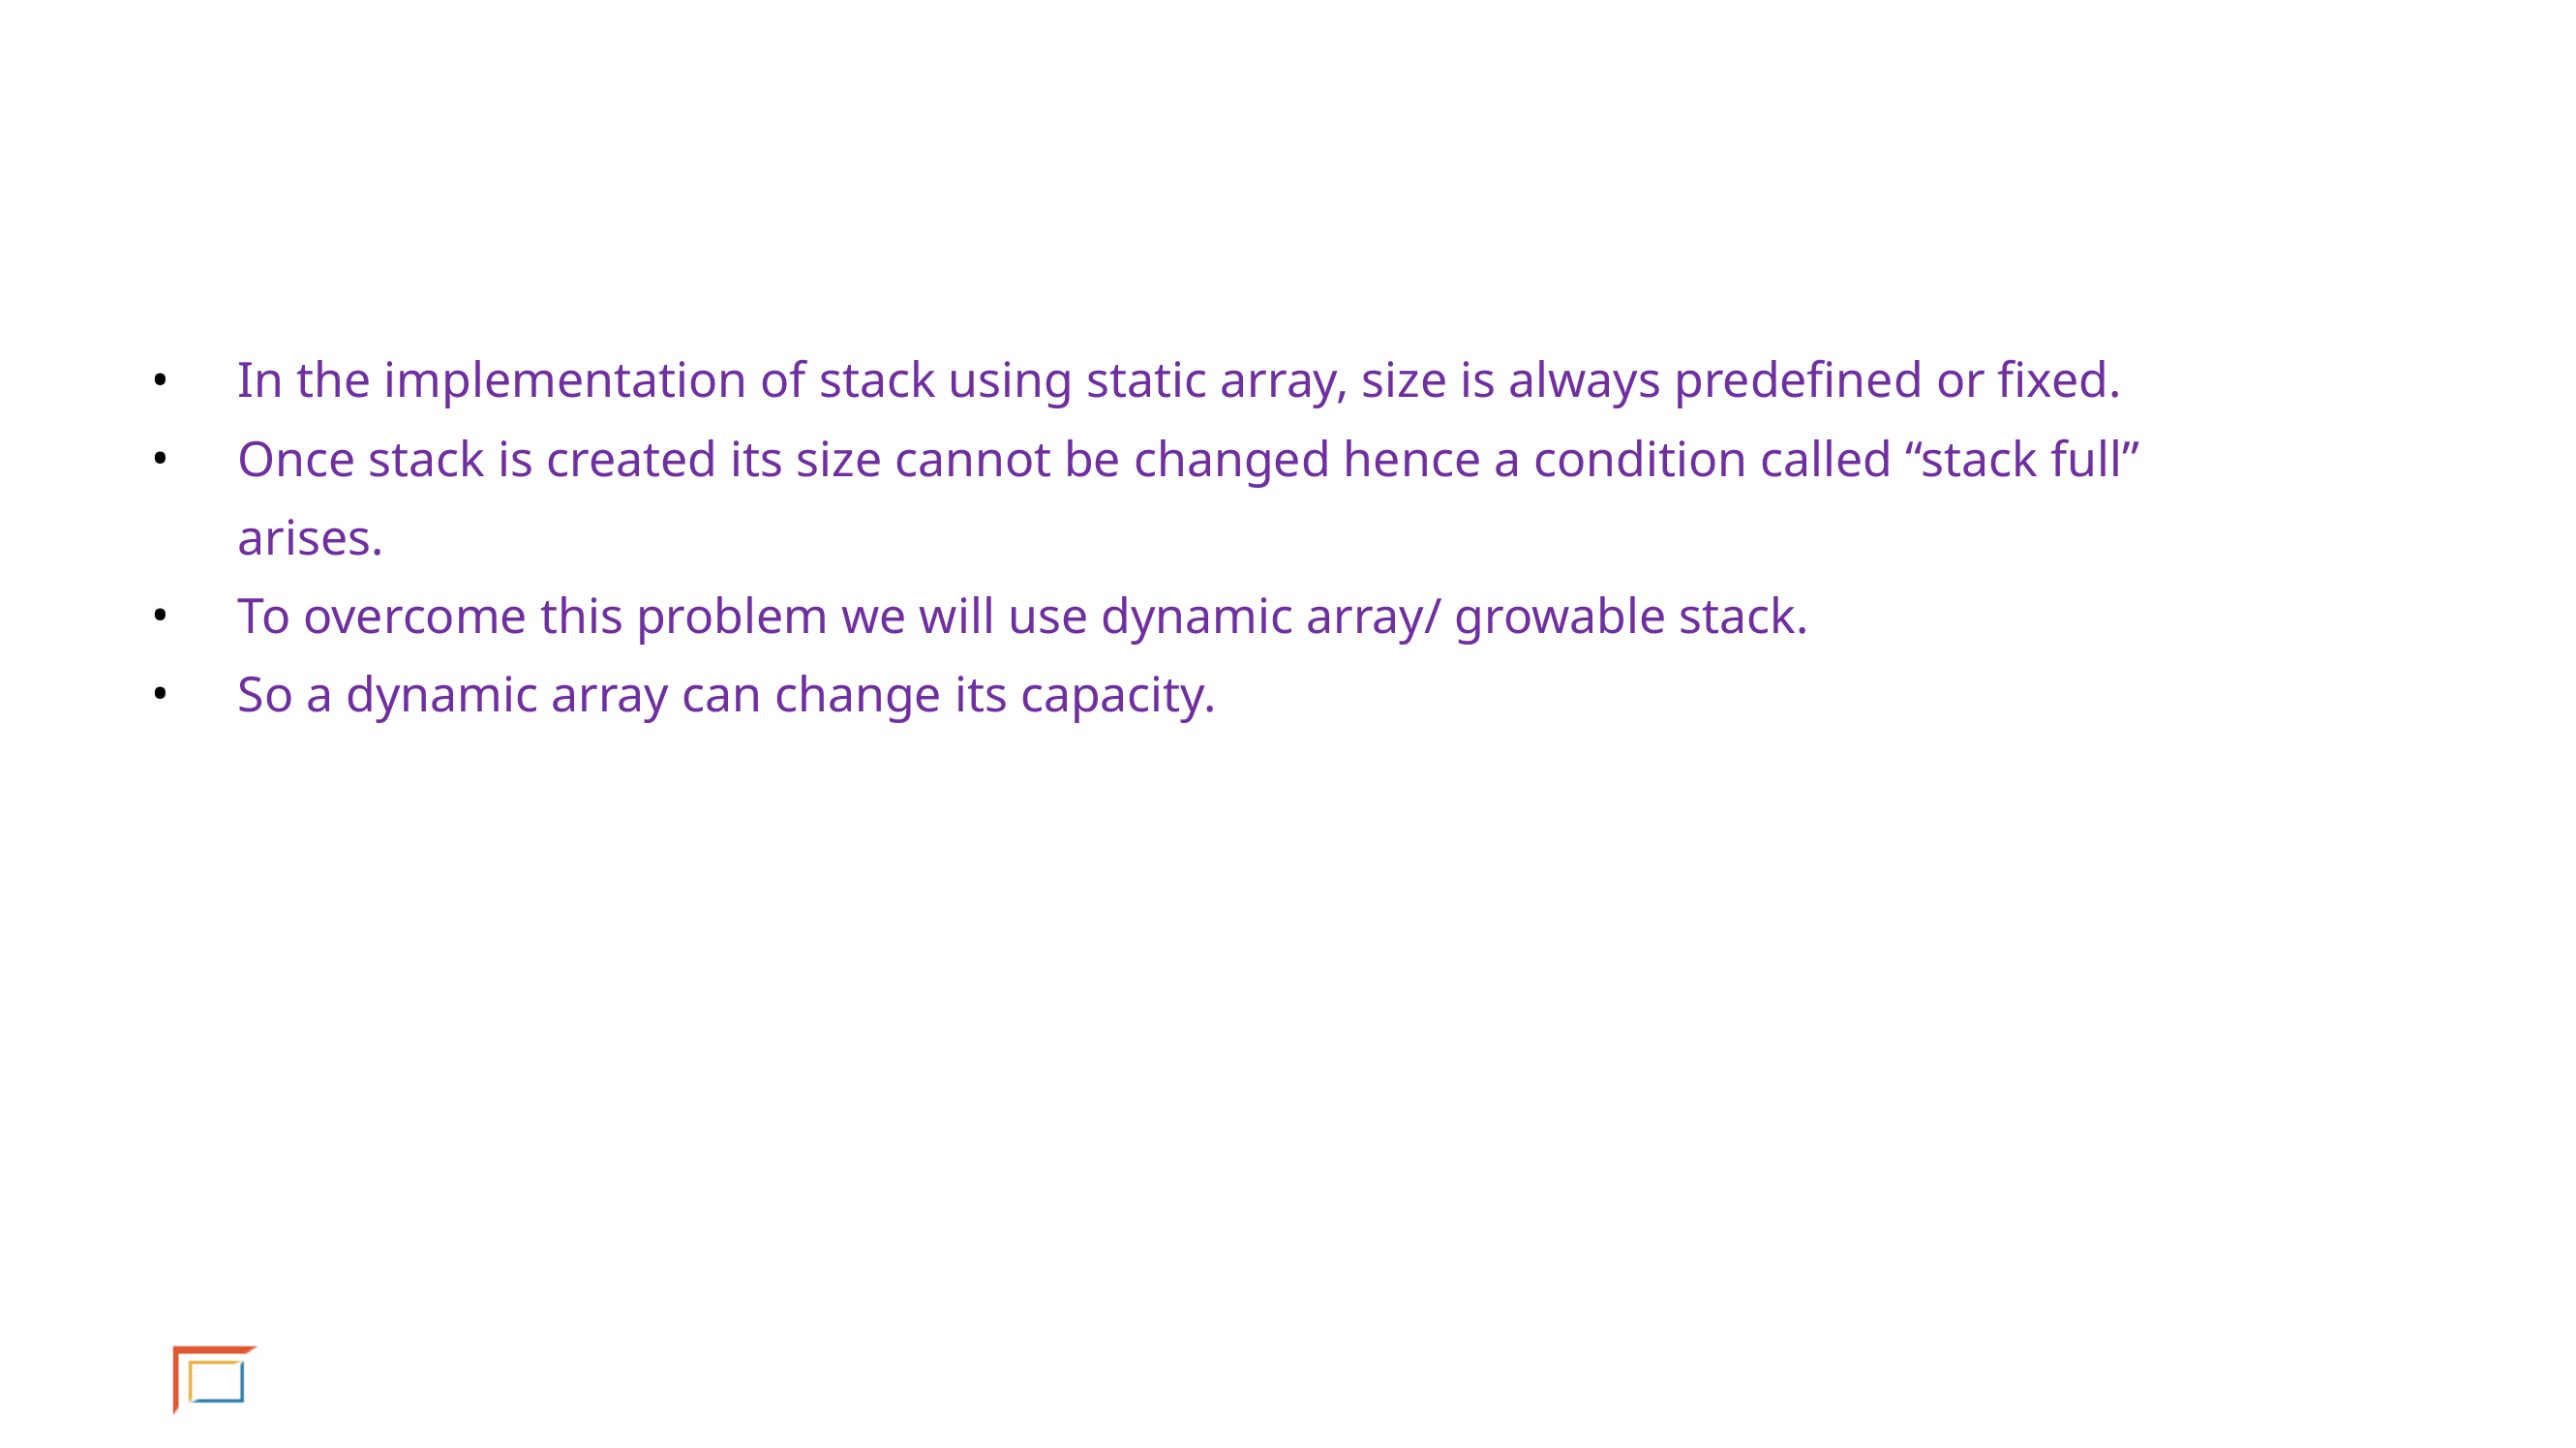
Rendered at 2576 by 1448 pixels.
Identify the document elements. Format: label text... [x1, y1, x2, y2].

picture [171, 1344, 260, 1418]
list In the implementation of stack using static array, size is always predefined or fixed. Once stack is created its size cannot be changed hence a condition called “stack full” arises. To overcome this problem we will use dynamic array/ growable stack. So a dynamic array can change its capacity. [128, 338, 2447, 1294]
